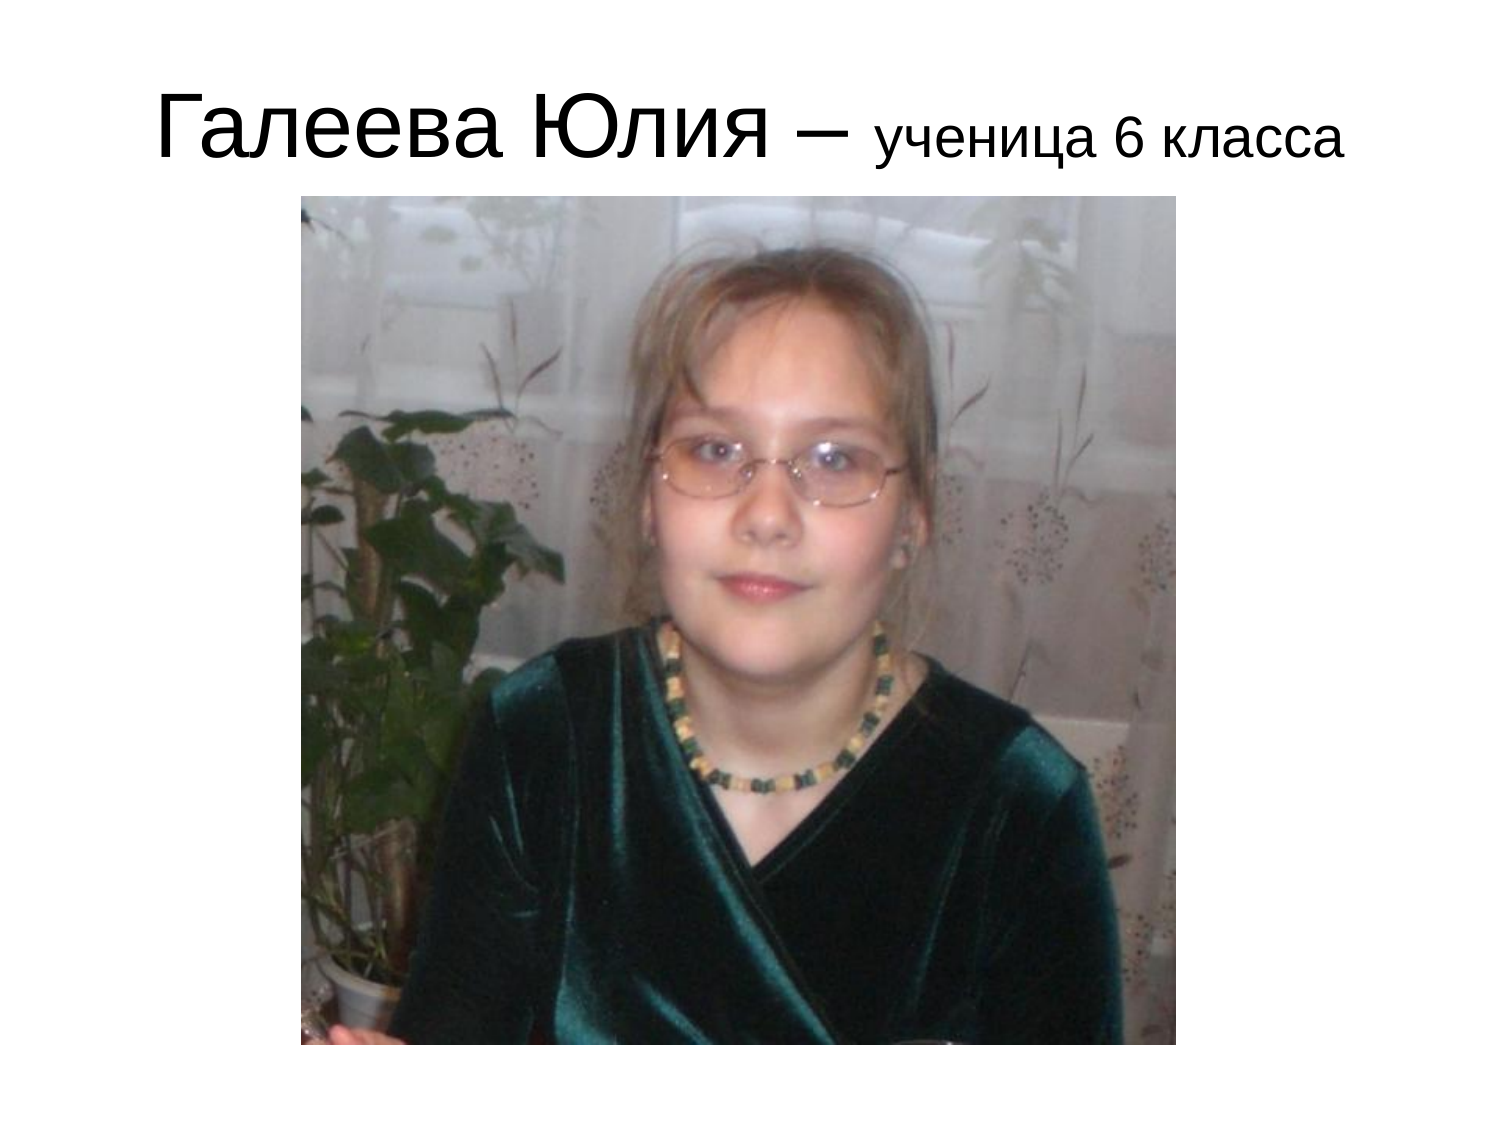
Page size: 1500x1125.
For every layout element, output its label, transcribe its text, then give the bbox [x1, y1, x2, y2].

title Галеева Юлия – ученица 6 класса [74, 44, 1426, 197]
picture [300, 196, 1176, 1046]
